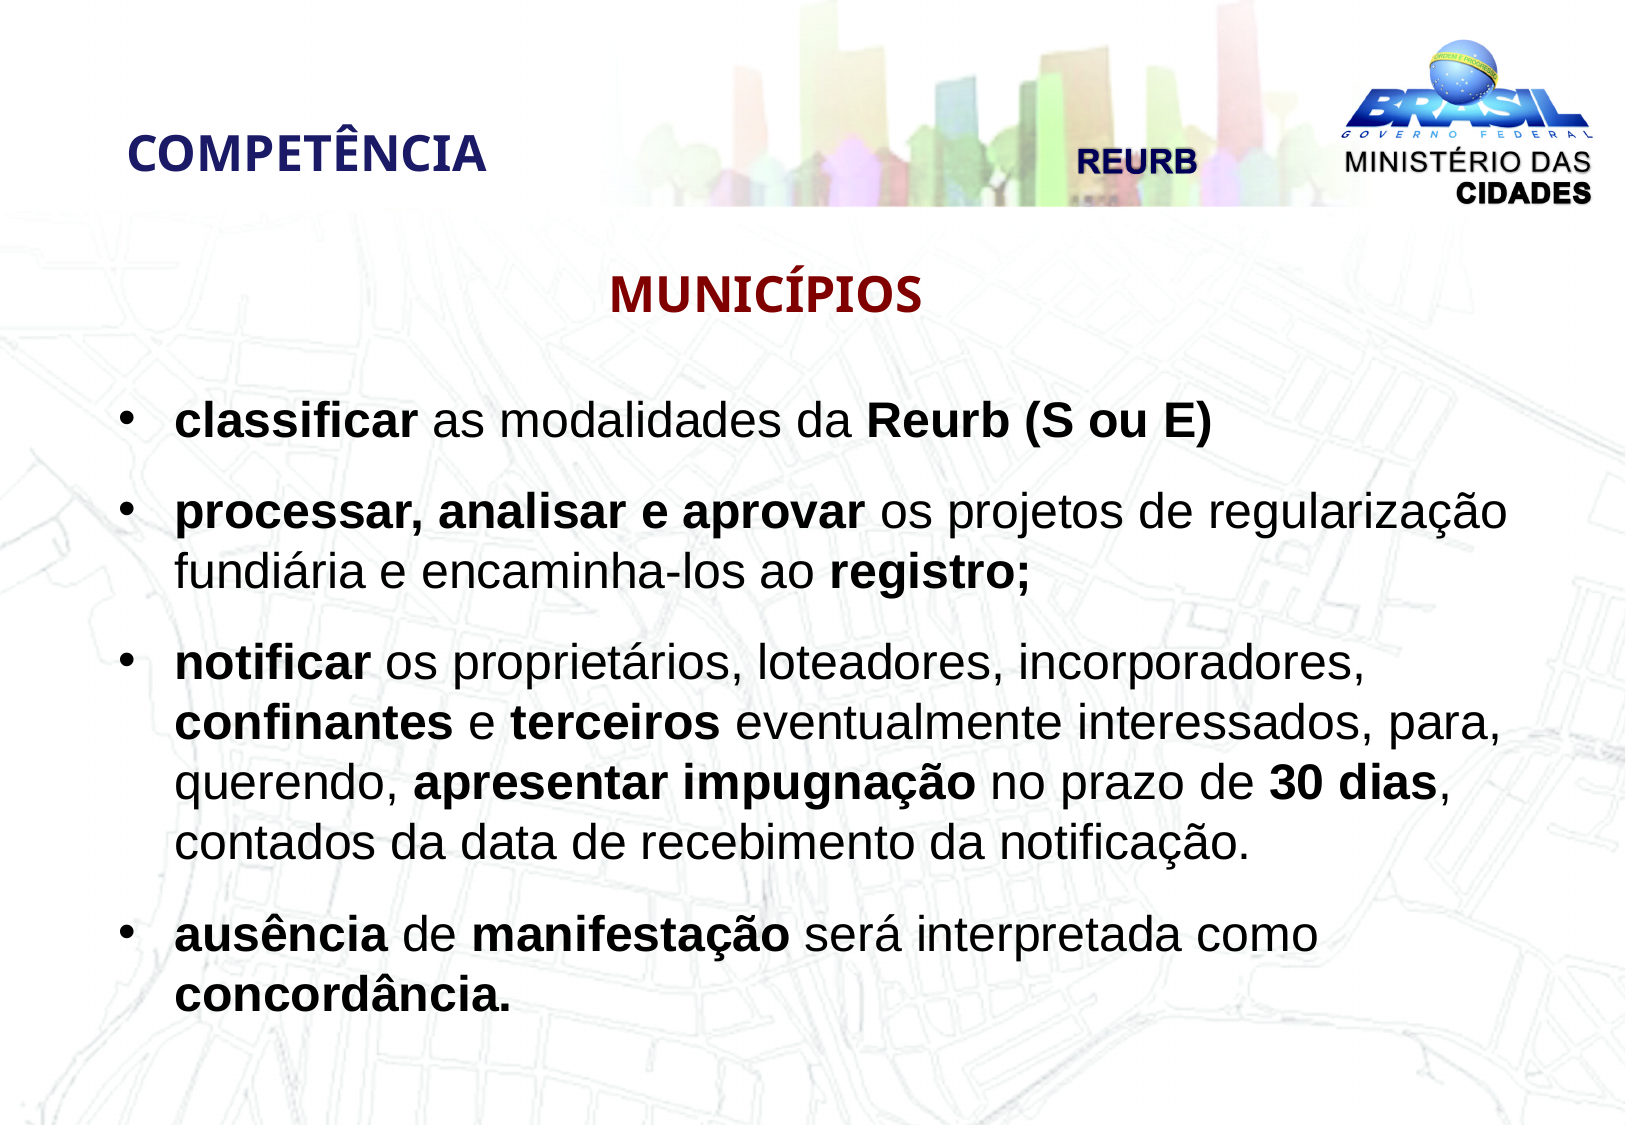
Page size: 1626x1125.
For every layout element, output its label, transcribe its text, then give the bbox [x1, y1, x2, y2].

text_box COMPETÊNCIA [111, 113, 502, 189]
picture [0, 0, 1626, 1125]
text_box classificar as modalidades da Reurb (S ou E) processar, analisar e aprovar os projetos de regularização fundiária e encaminha-los ao registro; notificar os proprietários, loteadores, incorporadores, confinantes e terceiros eventualmente interessados, para, querendo, apresentar impugnação no prazo de 30 dias, contados da data de recebimento da notificação. ausência de manifestação será interpretada como concordância. [103, 379, 1545, 1029]
text_box MUNICÍPIOS [593, 255, 938, 330]
